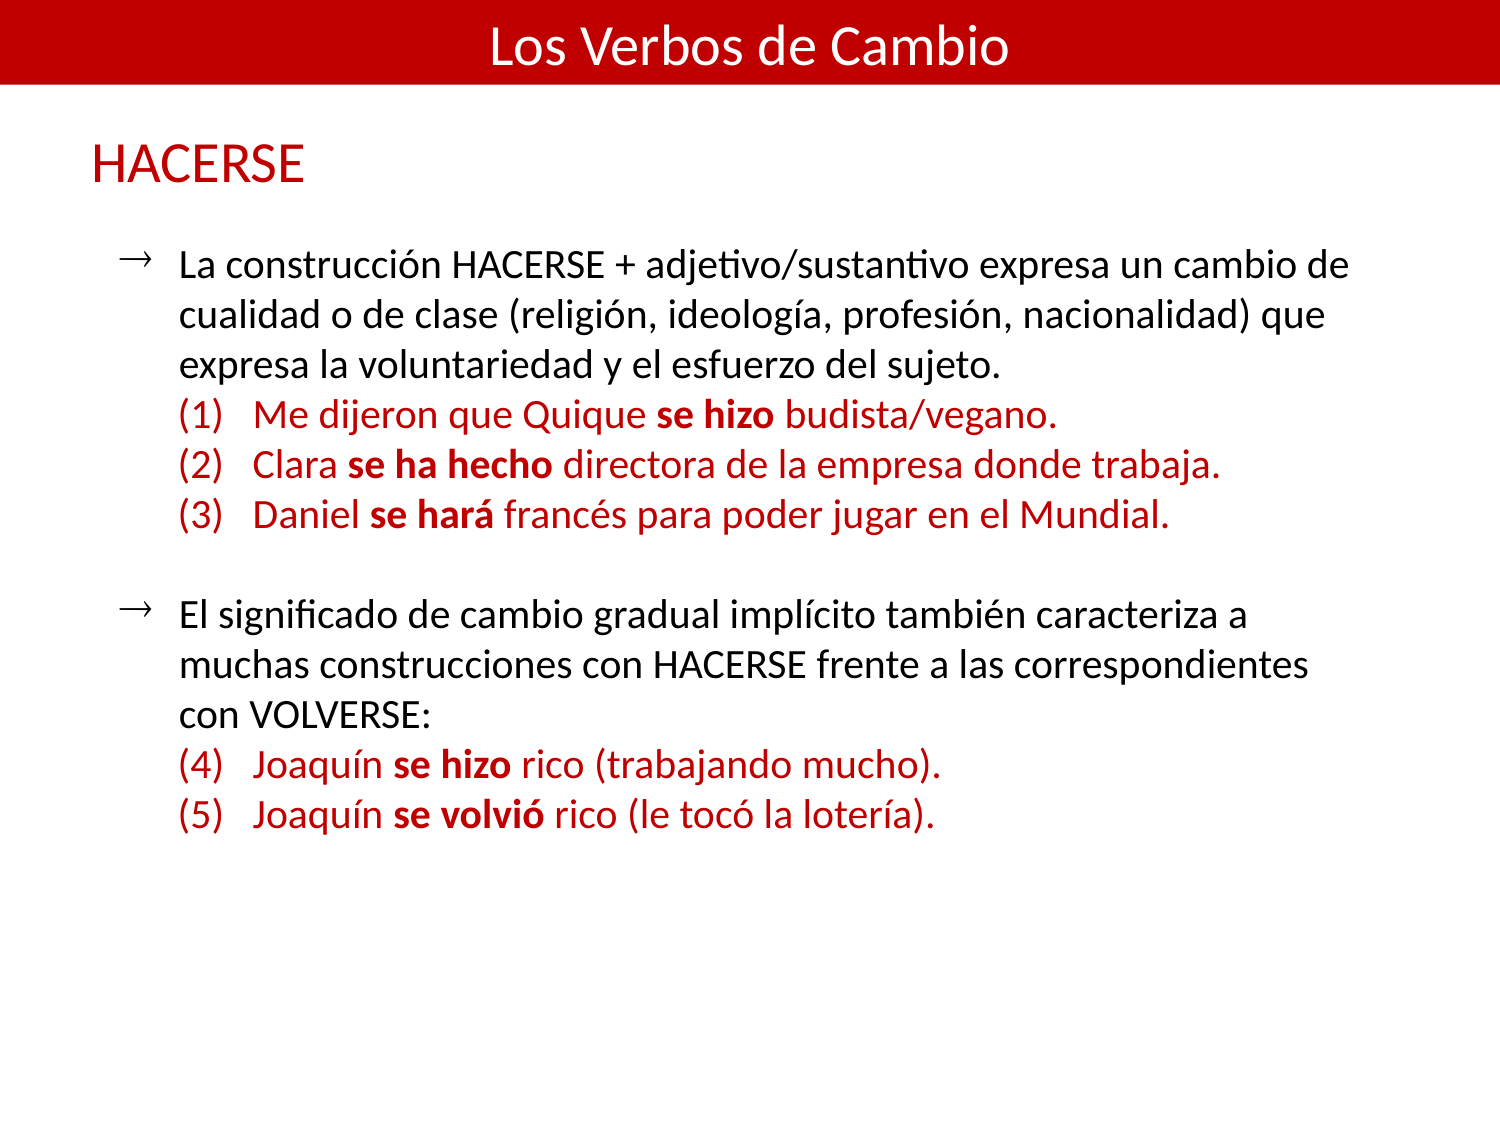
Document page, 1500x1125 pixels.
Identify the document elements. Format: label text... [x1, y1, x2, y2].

text_box La construcción HACERSE + adjetivo/sustantivo expresa un cambio de cualidad o de clase (religión, ideología, profesión, nacionalidad) que expresa la voluntariedad y el esfuerzo del sujeto. Me dijeron que Quique se hizo budista/vegano. Clara se ha hecho directora de la empresa donde trabaja. Daniel se hará francés para poder jugar en el Mundial. El significado de cambio gradual implícito también caracteriza a muchas construcciones con HACERSE frente a las correspondientes con VOLVERSE: (4) Joaquín se hizo rico (trabajando mucho). (5) Joaquín se volvió rico (le tocó la lotería). [104, 229, 1387, 895]
text_box Los Verbos de Cambio [0, 0, 1500, 85]
text_box HACERSE [76, 116, 1377, 202]
